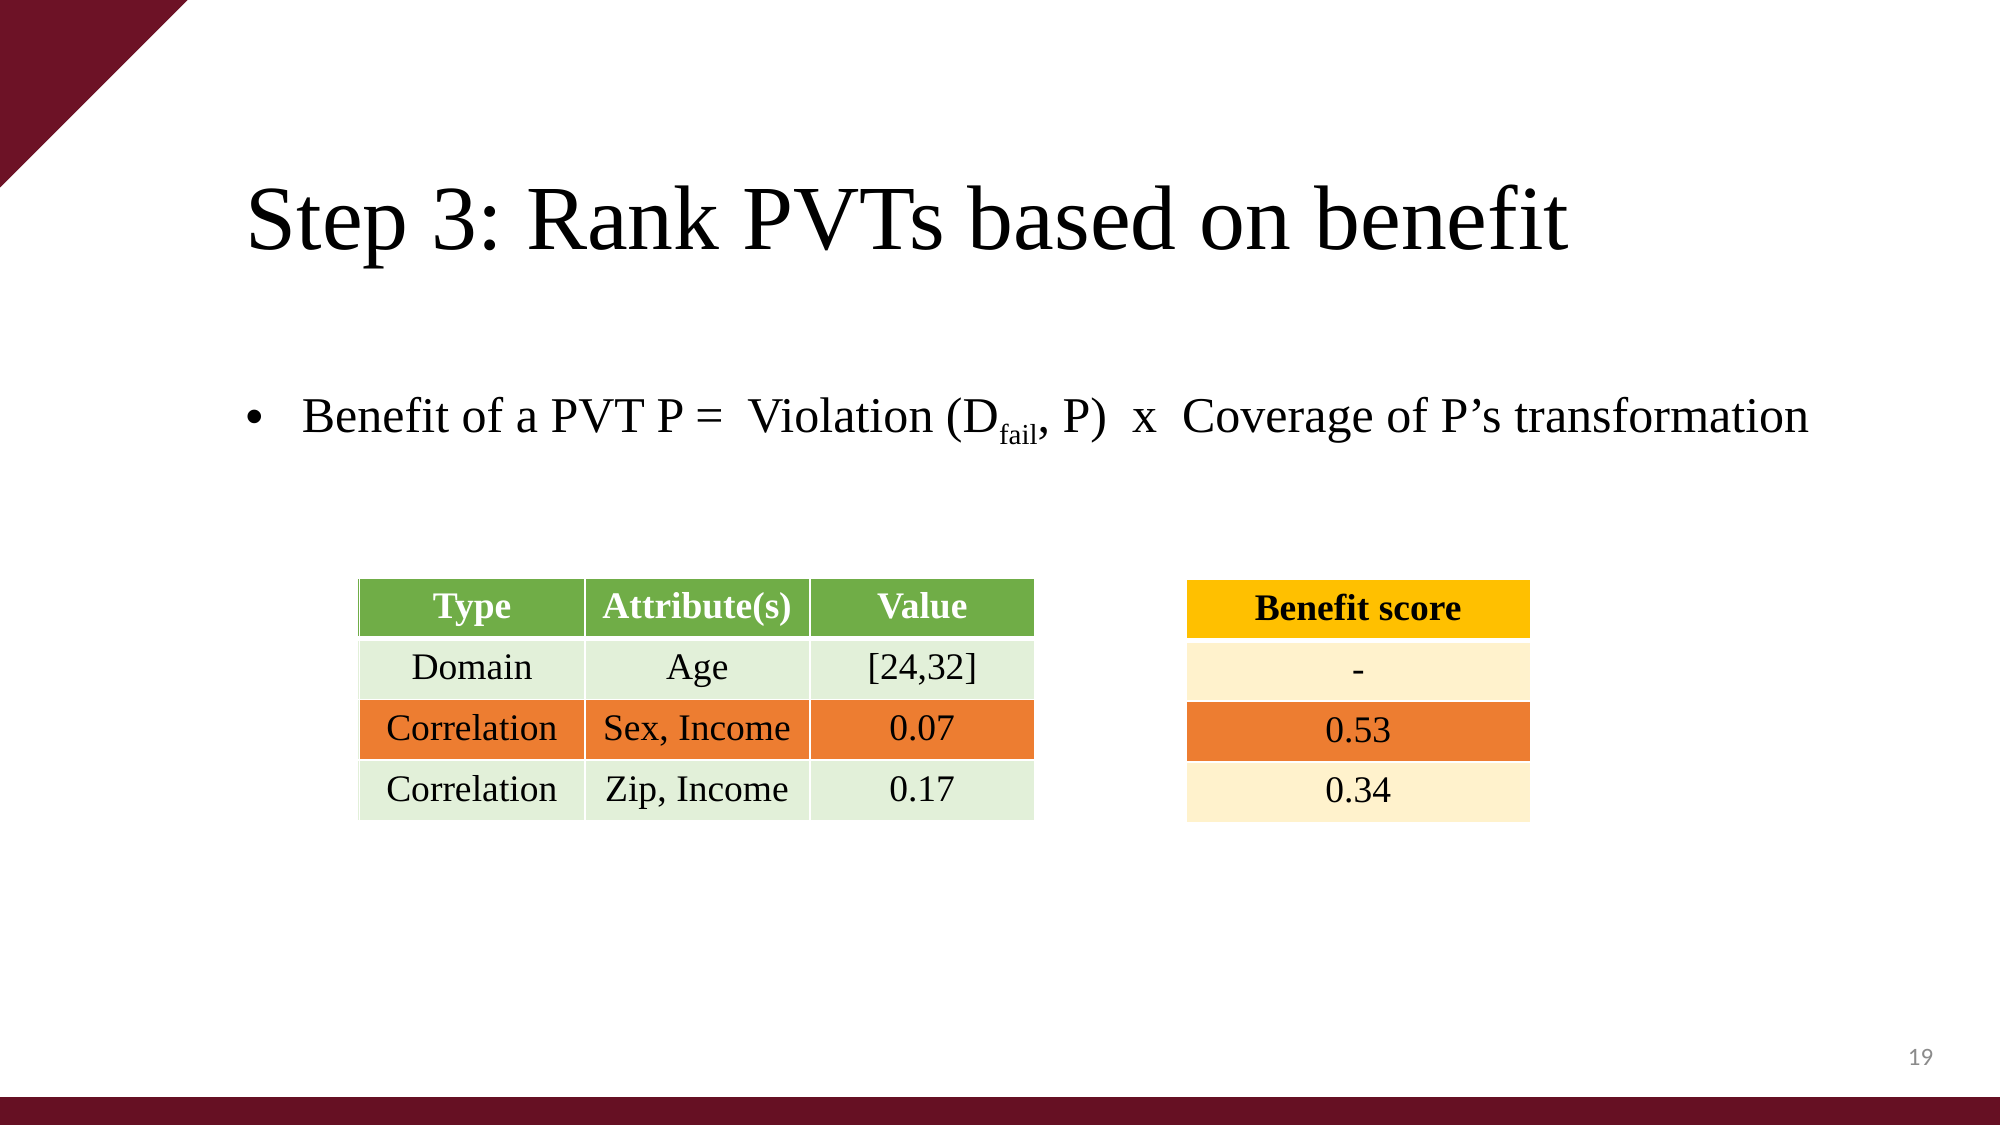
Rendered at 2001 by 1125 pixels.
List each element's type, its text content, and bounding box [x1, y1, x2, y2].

table_header Benefit score [1187, 580, 1530, 638]
table_cell 0.53 [1187, 702, 1530, 761]
table_cell 0.34 [1187, 763, 1530, 822]
table_cell Age [586, 641, 809, 699]
table_cell [24,32] [811, 641, 1034, 699]
table_cell Correlation [360, 700, 584, 759]
table_header Type [360, 579, 584, 636]
text_box Benefit of a PVT P = Violation (Dfail, P) x Coverage of P’s transformation [230, 374, 1850, 458]
title Step 3: Rank PVTs based on benefit [230, 138, 1813, 302]
table_header Value [811, 579, 1034, 636]
table_cell - [1187, 643, 1530, 700]
table_cell Sex, Income [586, 700, 809, 759]
table_header Attribute(s) [586, 579, 809, 636]
table_cell 0.17 [811, 761, 1034, 820]
table_cell Correlation [360, 761, 584, 820]
table_cell 0.07 [811, 700, 1034, 759]
table_cell Domain [360, 641, 584, 699]
table_cell Zip, Income [586, 761, 809, 820]
slide_number 19 [1891, 1027, 1949, 1084]
